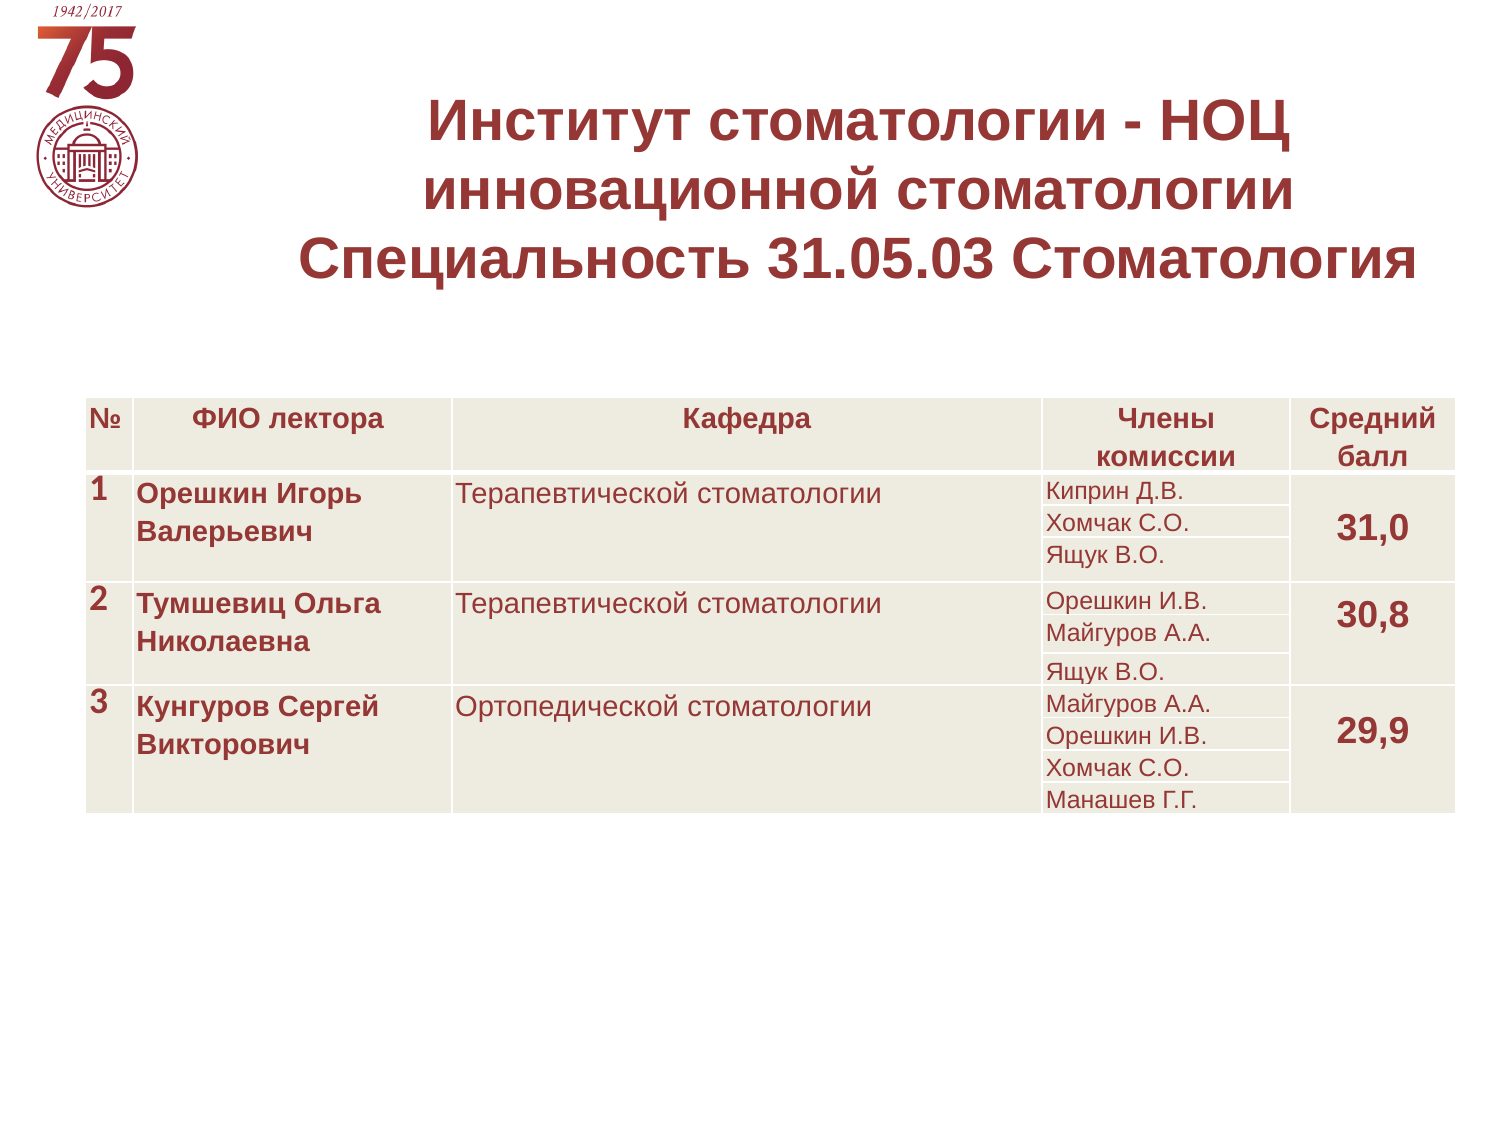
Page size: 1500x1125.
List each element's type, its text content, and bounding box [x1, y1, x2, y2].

list [53, 282, 1430, 1009]
table_cell 31,0 [1291, 475, 1455, 581]
table_cell Терапевтической стоматологии [453, 475, 1041, 581]
table_cell Ящук В.О. [1043, 654, 1289, 684]
table_cell Майгуров А.А. [1043, 615, 1289, 652]
table_cell 29,9 [1291, 686, 1455, 813]
table_cell 1 [86, 475, 132, 581]
table_header Средний балл [1291, 398, 1455, 470]
table_header Кафедра [453, 398, 1041, 470]
table_cell 3 [86, 686, 132, 813]
title Институт стоматологии - НОЦ инновационной стоматологии Специальность 31.05.03 Стоматология [265, 46, 1452, 327]
table_cell Терапевтической стоматологии [453, 583, 1041, 684]
table_cell Тумшевиц Ольга Николаевна [134, 583, 451, 684]
table_header Члены комиссии [1043, 398, 1289, 470]
table_header ФИО лектора [134, 398, 451, 470]
table_cell Ящук В.О. [1043, 538, 1289, 581]
table_cell 30,8 [1291, 583, 1455, 684]
table_cell Киприн Д.В. [1043, 475, 1289, 504]
table_cell Орешкин И.В. [1043, 718, 1289, 749]
table_cell Ортопедической стоматологии [453, 686, 1041, 813]
table_cell Хомчак С.О. [1043, 506, 1289, 536]
table_header № [86, 398, 132, 470]
table_cell Кунгуров Сергей Викторович [134, 686, 451, 813]
table_cell Хомчак С.О. [1043, 751, 1289, 781]
table_cell 2 [86, 583, 132, 684]
picture [23, 0, 148, 215]
table_cell Манашев Г.Г. [1043, 783, 1289, 813]
table_cell Орешкин И.В. [1043, 583, 1289, 614]
table_cell Орешкин Игорь Валерьевич [134, 475, 451, 581]
table_cell Майгуров А.А. [1043, 686, 1289, 717]
